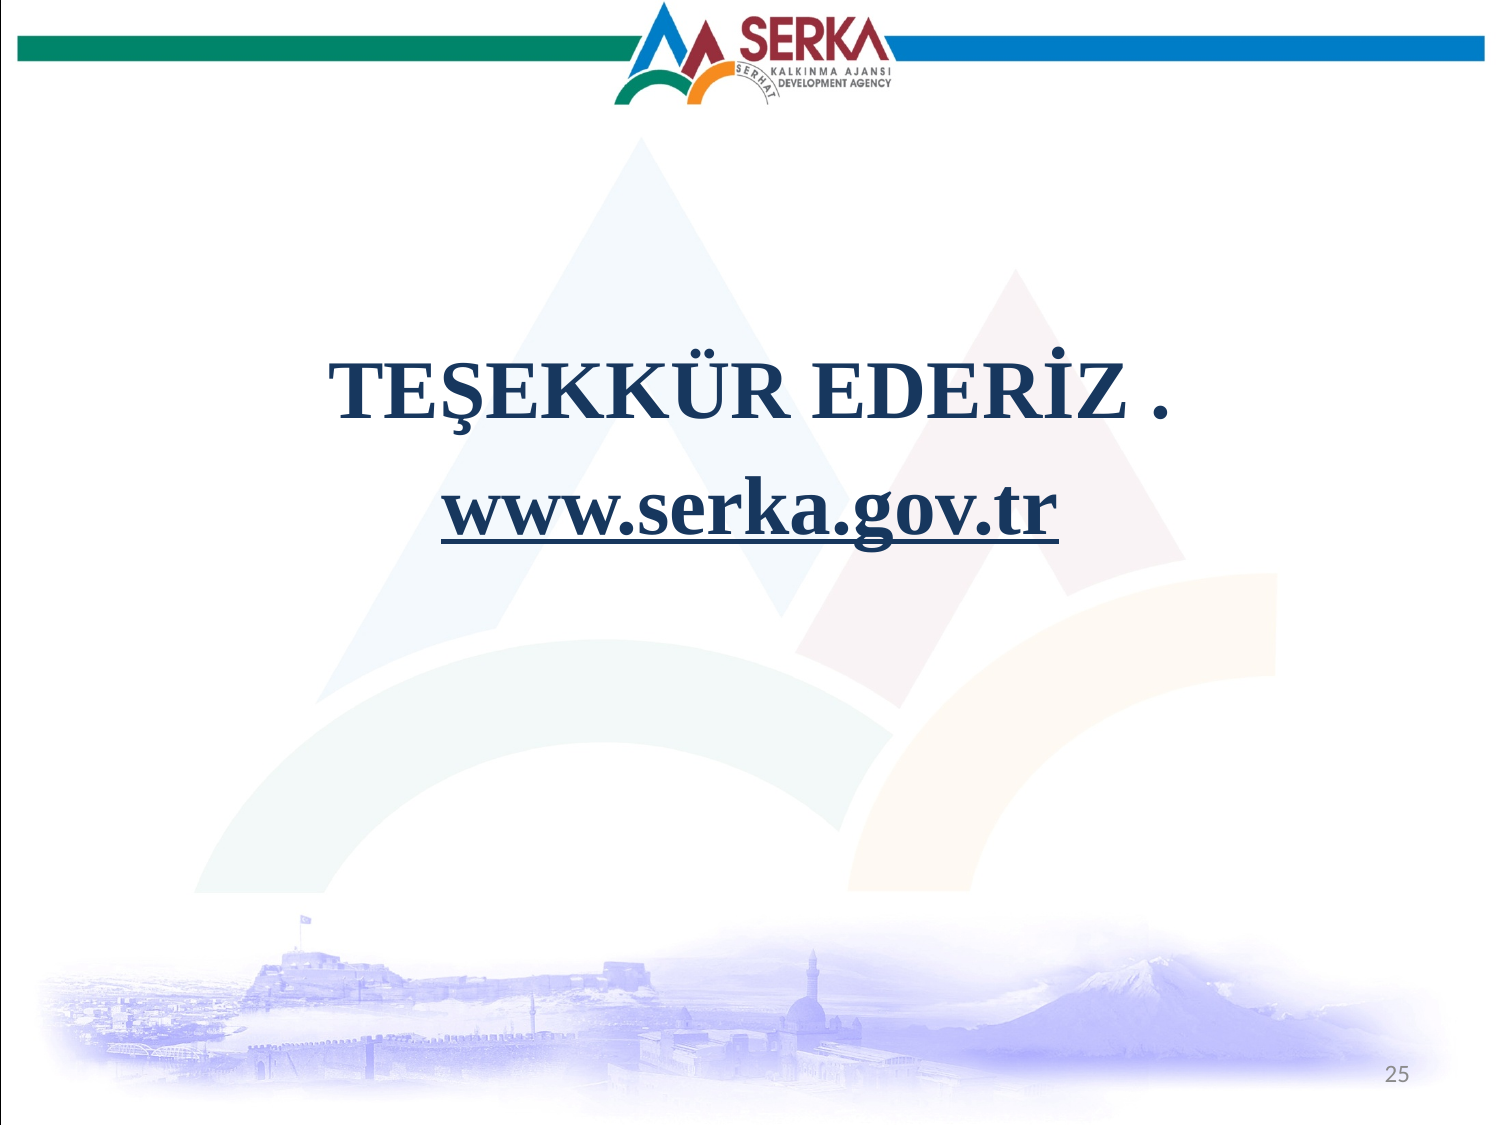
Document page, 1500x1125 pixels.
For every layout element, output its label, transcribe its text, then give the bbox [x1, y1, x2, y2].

picture [0, 0, 1500, 1125]
slide_number 25 [1074, 1042, 1425, 1103]
list TEŞEKKÜR EDERİZ . www.serka.gov.tr [41, 137, 1459, 835]
